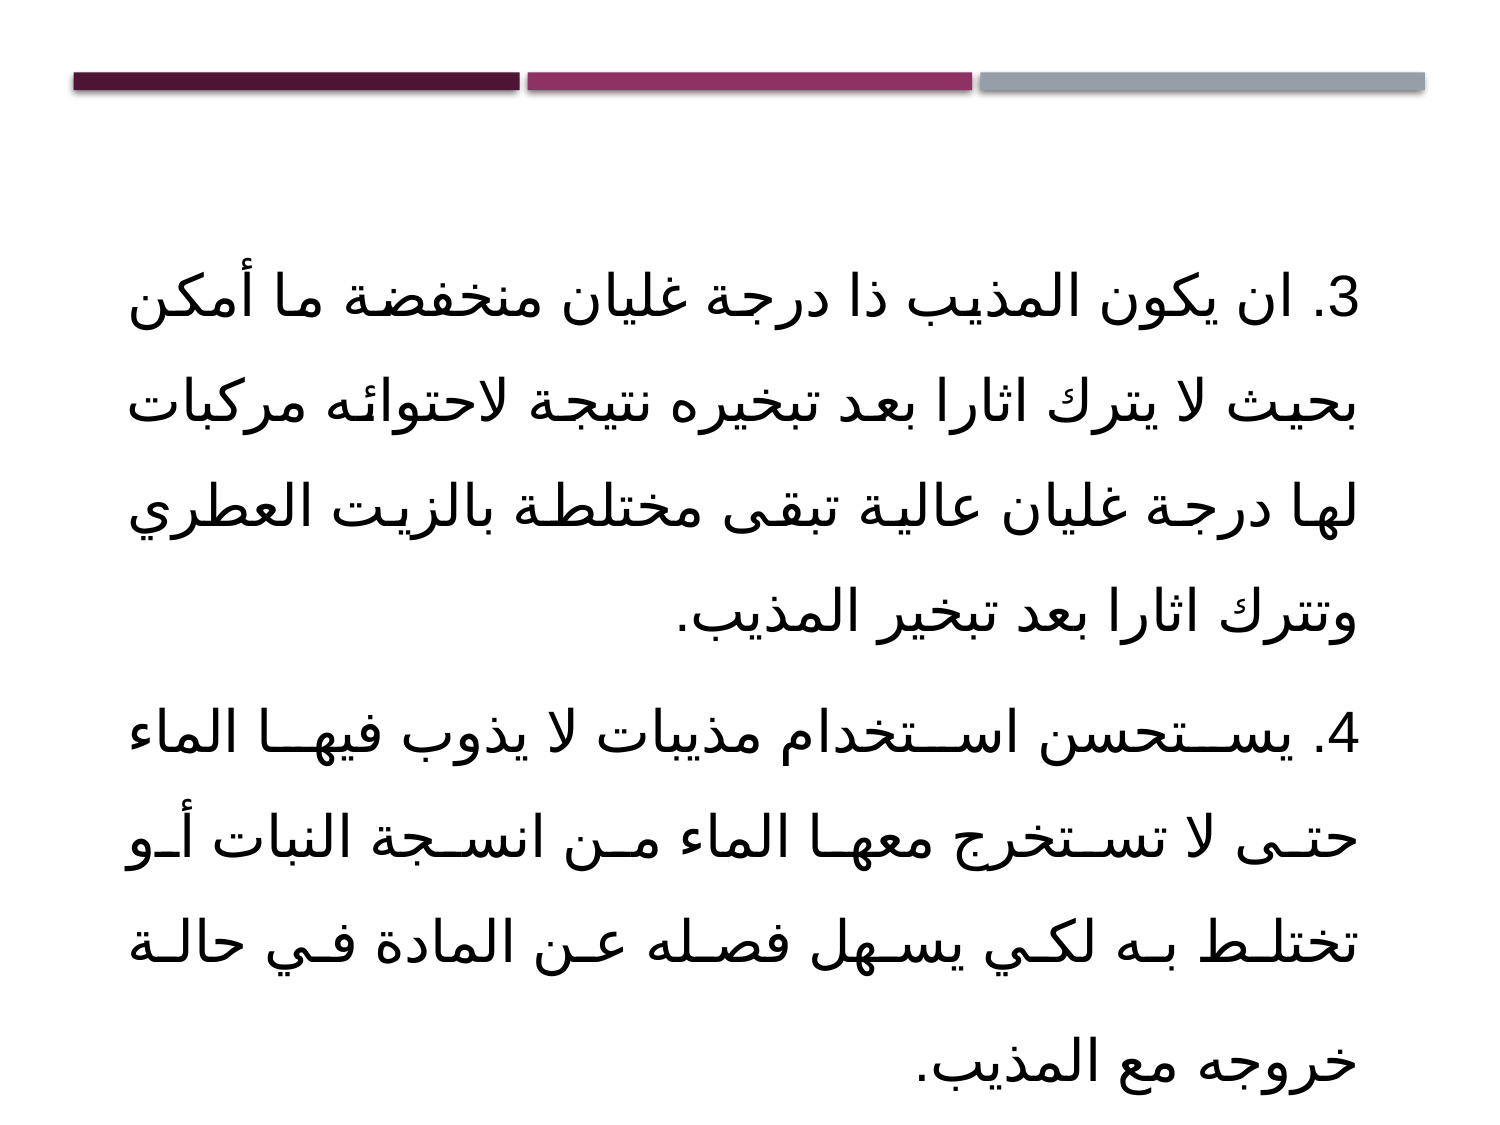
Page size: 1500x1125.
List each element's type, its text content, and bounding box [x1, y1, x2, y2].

text_box 3. ان يكون المذيب ذا درجة غليان منخفضة ما أمكن بحيث لا يترك اثارا بعد تبخيره نتيجة لاحتوائه مركبات لها درجة غليان عالية تبقى مختلطة بالزيت العطري وتترك اثارا بعد تبخير المذيب. 4. يستحسن استخدام مذيبات لا يذوب فيها الماء حتى لا تستخرج معها الماء من انسجة النبات أو تختلط به لكي يسهل فصله عن المادة في حالة خروجه مع المذيب. [112, 12, 1375, 1125]
